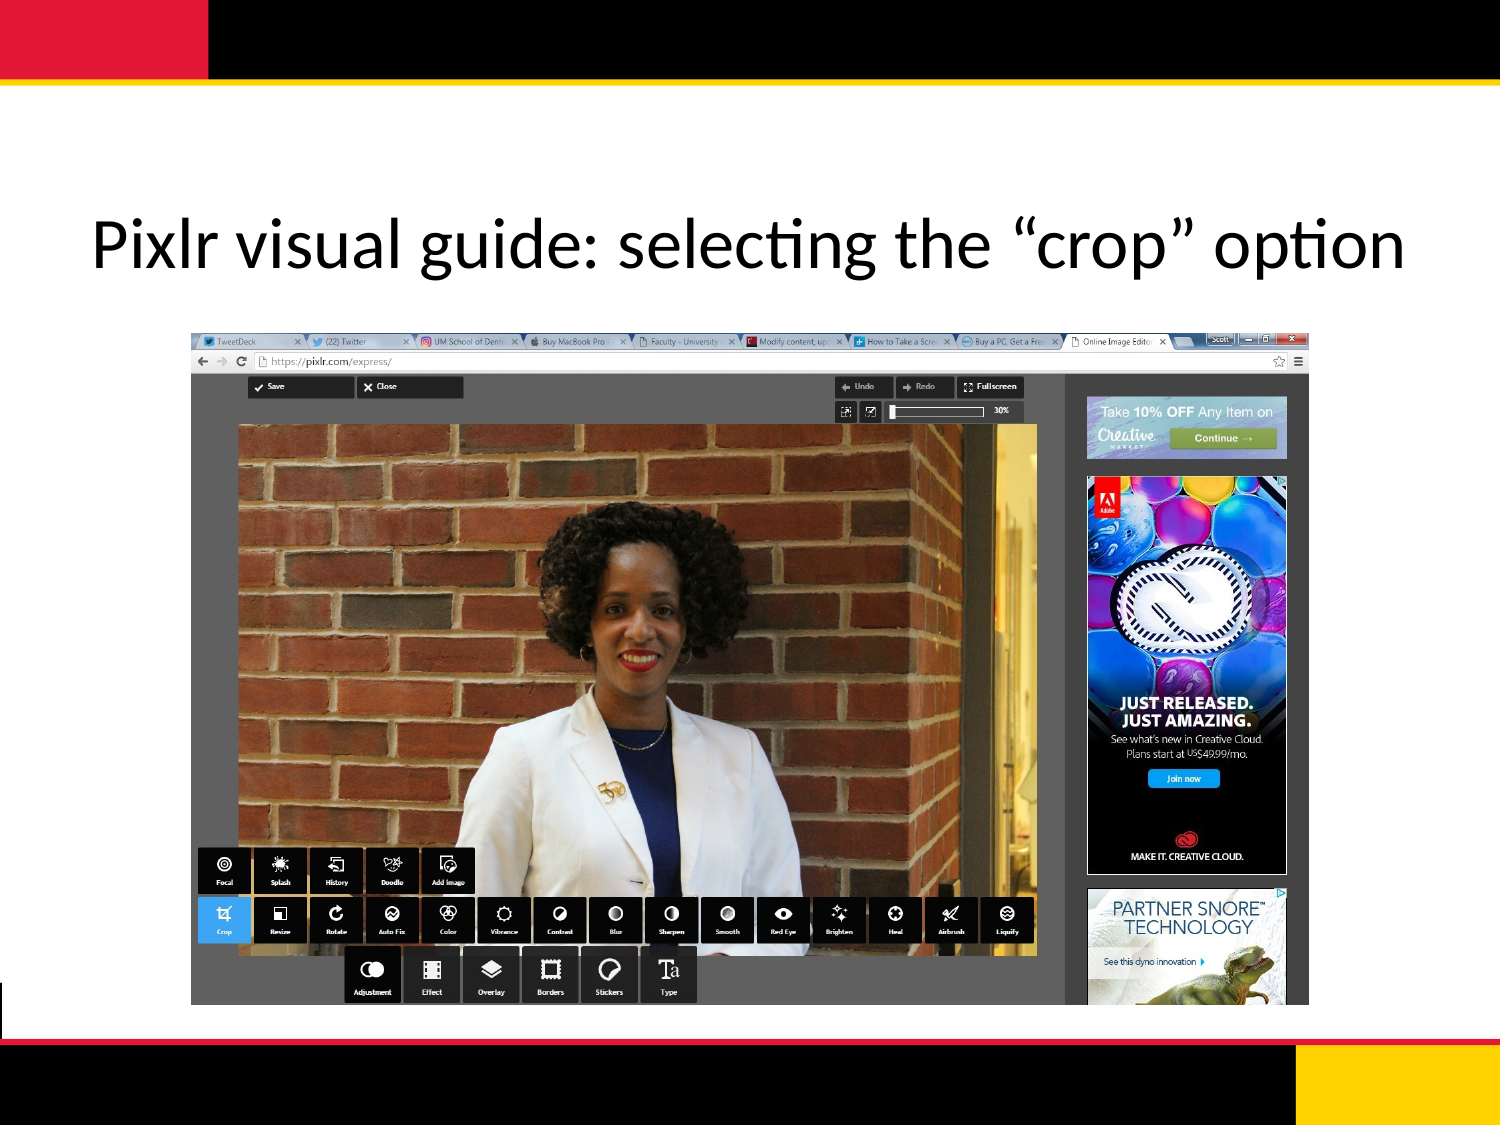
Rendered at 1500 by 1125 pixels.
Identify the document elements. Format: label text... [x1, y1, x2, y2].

picture [0, 0, 1500, 1125]
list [190, 332, 1309, 1006]
title Pixlr visual guide: selecting the “crop” option [75, 145, 1425, 334]
